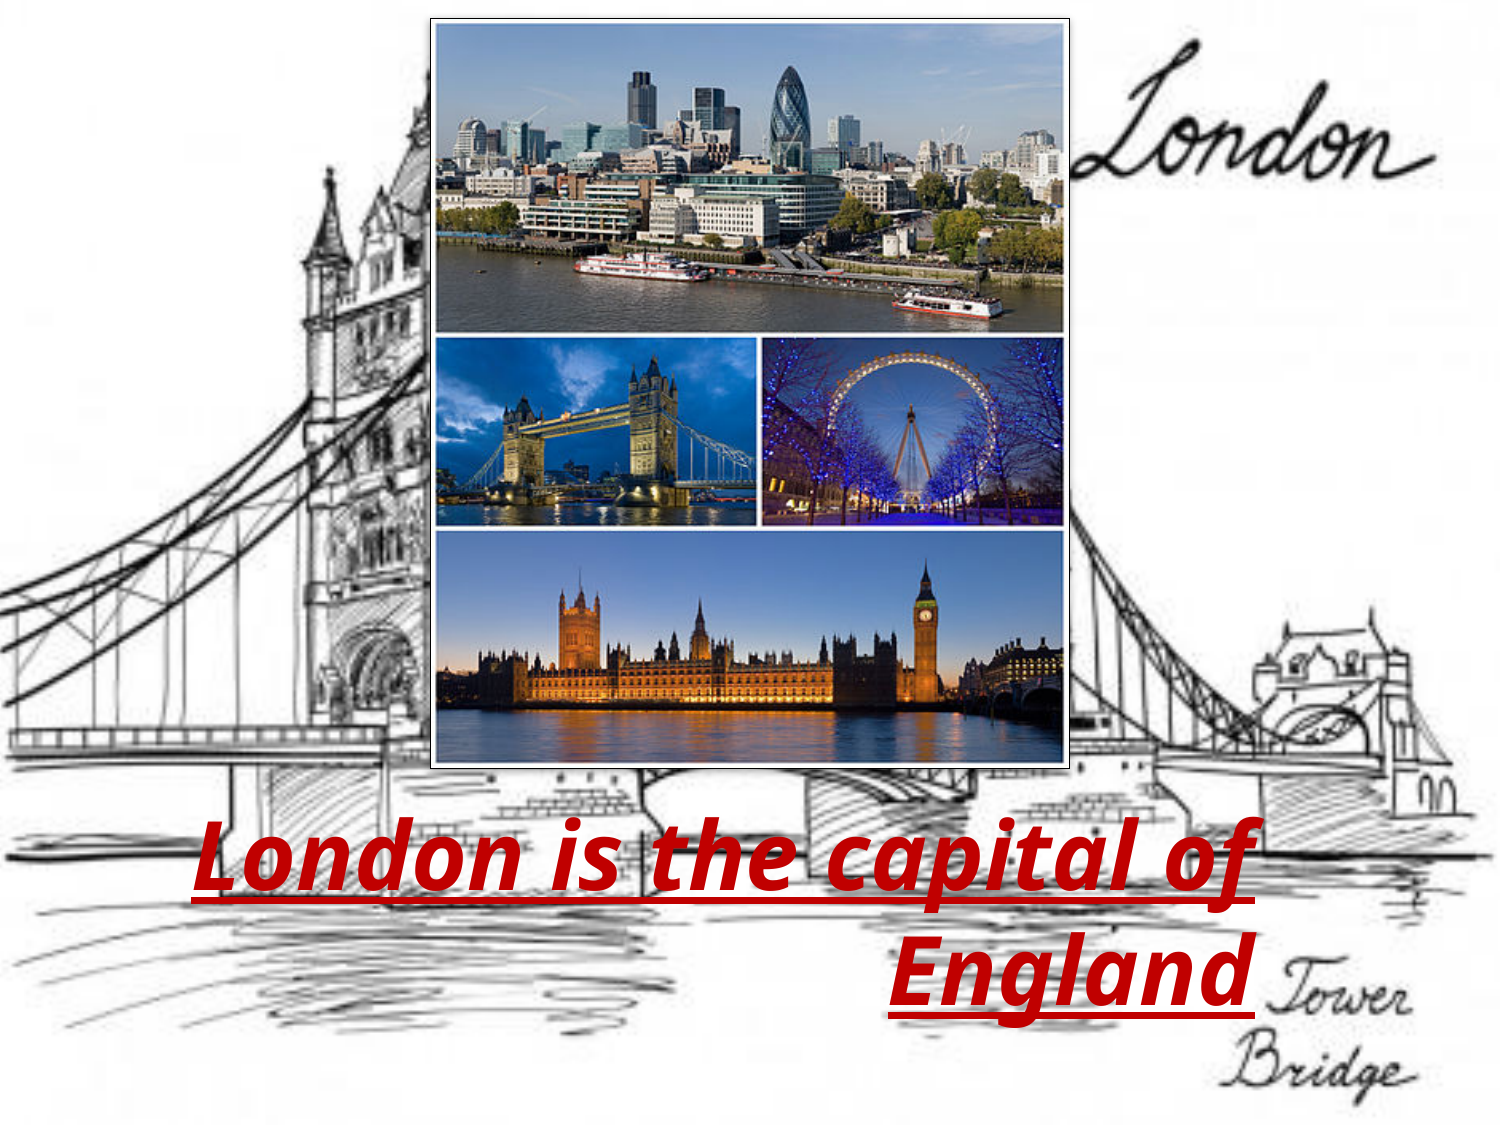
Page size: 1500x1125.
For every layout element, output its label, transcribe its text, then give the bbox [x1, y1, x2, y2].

picture [0, 0, 1500, 1125]
title London is the capital of England [123, 786, 1270, 1047]
